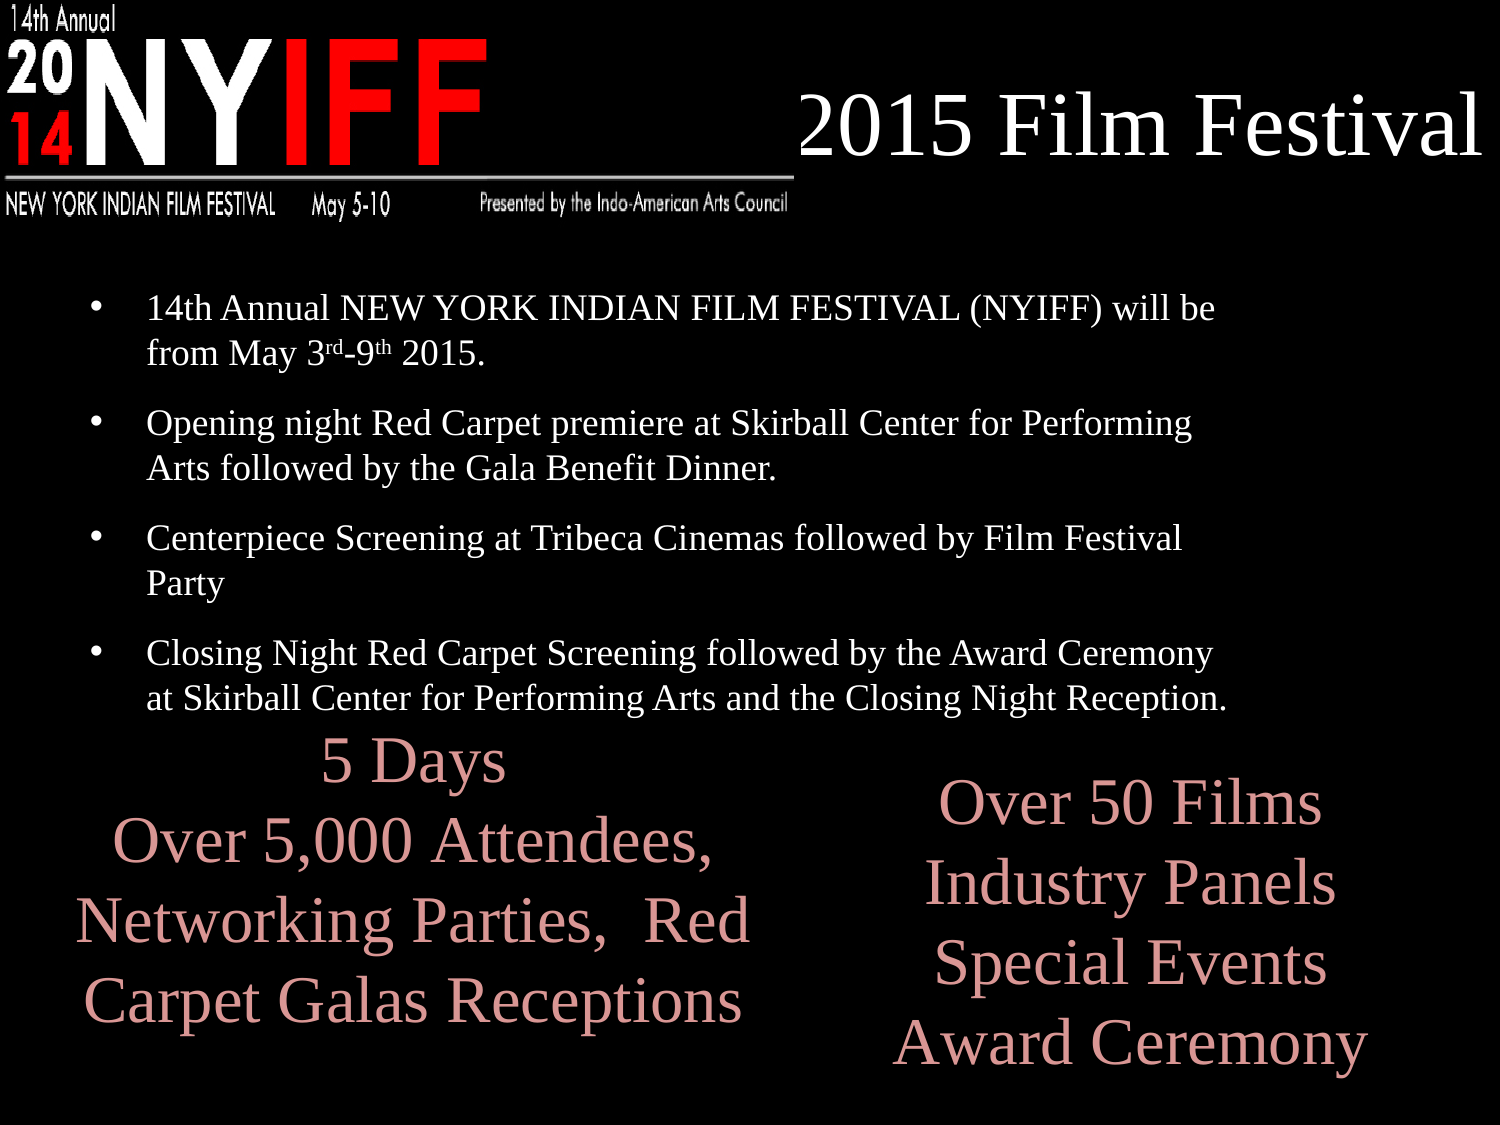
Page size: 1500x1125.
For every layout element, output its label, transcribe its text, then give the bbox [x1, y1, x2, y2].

text_box Over 50 Films Industry Panels Special Events Award Ceremony [837, 749, 1425, 1086]
text_box 5 Days Over 5,000 Attendees, Networking Parties, Red Carpet Galas Receptions [50, 708, 778, 1044]
picture [0, 0, 800, 250]
text_box 14th Annual NEW YORK INDIAN FILM FESTIVAL (NYIFF) will be from May 3rd-9th 2015. Opening night Red Carpet premiere at Skirball Center for Performing Arts followed by the Gala Benefit Dinner. Centerpiece Screening at Tribeca Cinemas followed by Film Festival Party Closing Night Red Carpet Screening followed by the Award Ceremony at Skirball Center for Performing Arts and the Closing Night Reception. [74, 274, 1250, 775]
title 2015 Film Festival [800, 37, 1500, 200]
